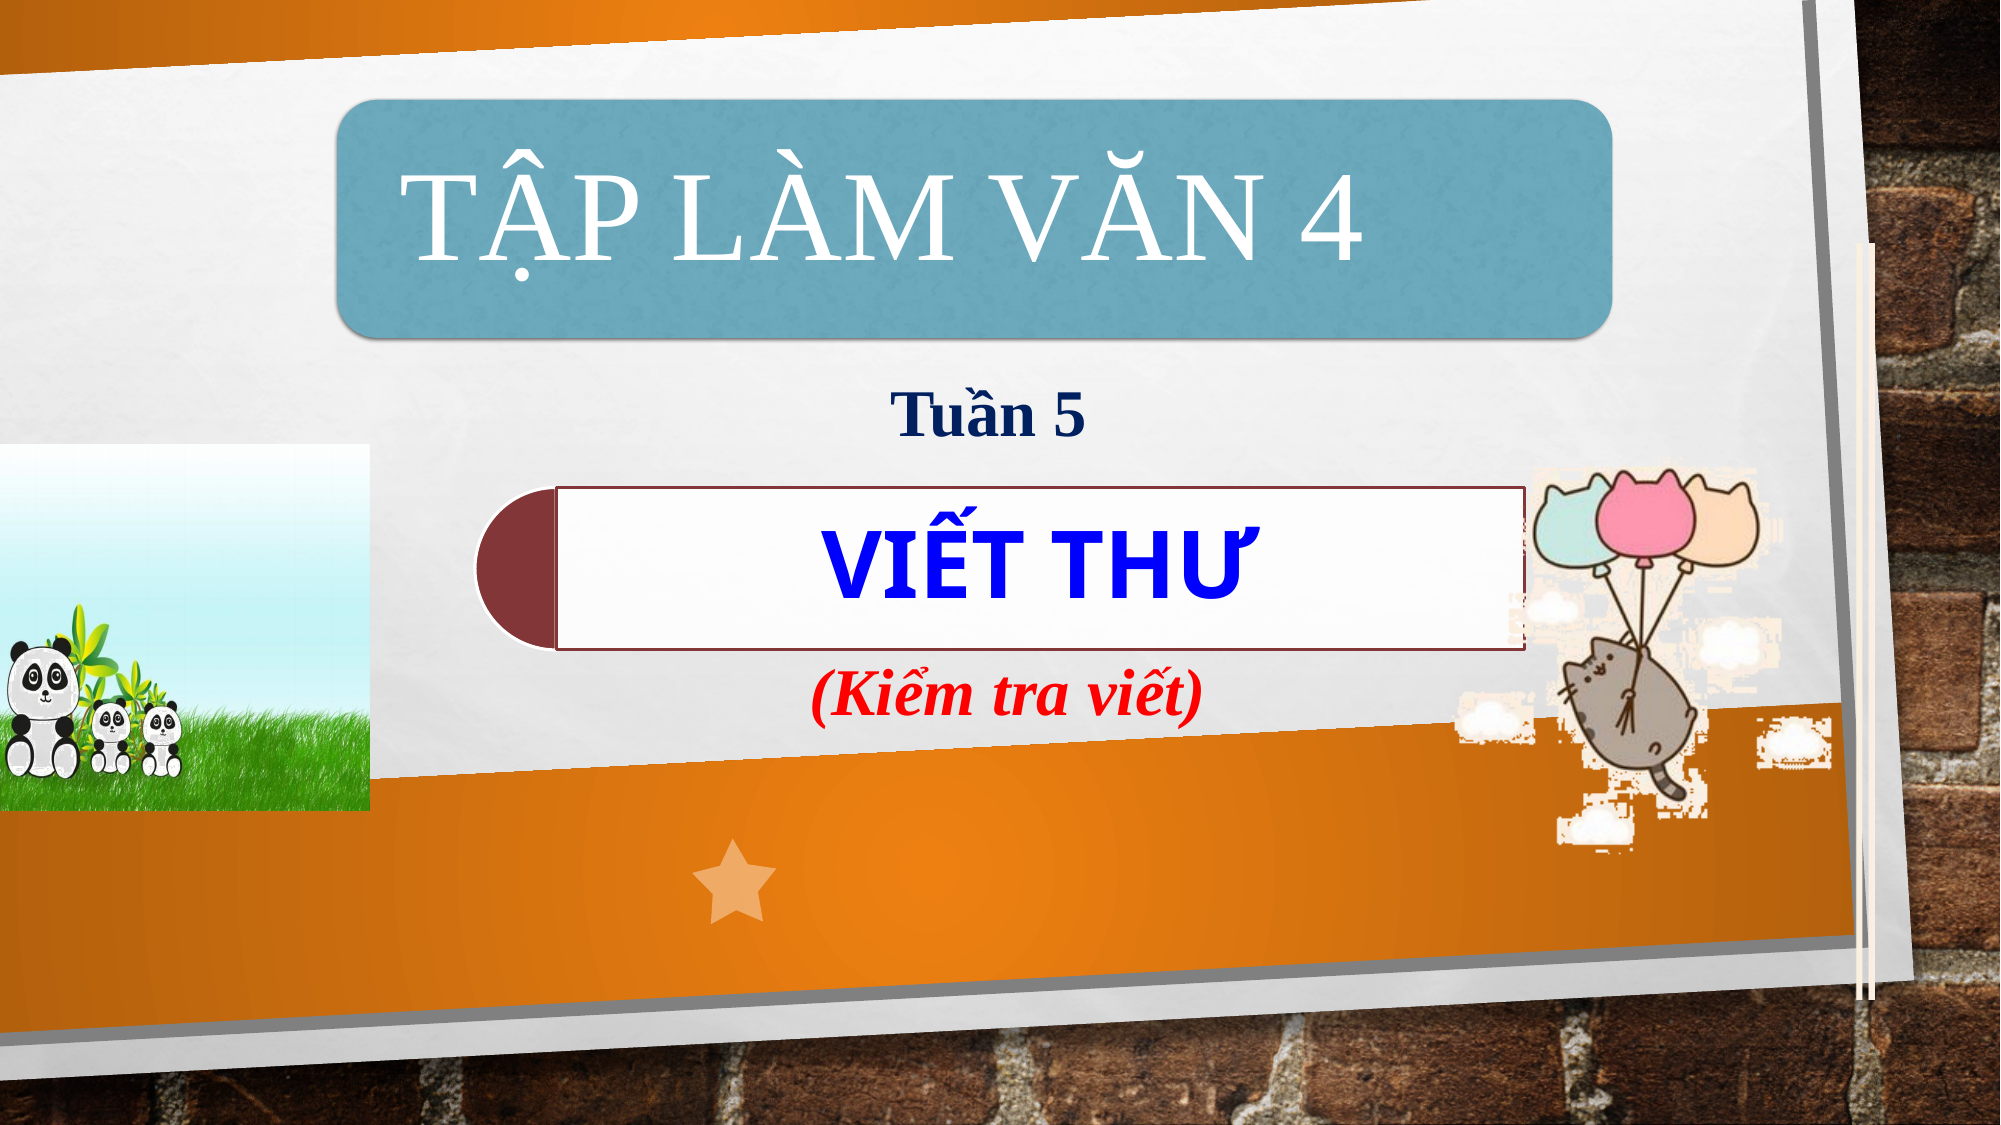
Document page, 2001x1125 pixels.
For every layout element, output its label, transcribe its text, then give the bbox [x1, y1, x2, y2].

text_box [474, 487, 1410, 651]
text_box (Kiểm tra viết) [794, 651, 1222, 737]
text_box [337, 99, 1613, 342]
text_box Tuần 5 [875, 362, 1102, 458]
picture [0, 0, 2000, 1125]
picture [0, 433, 371, 811]
